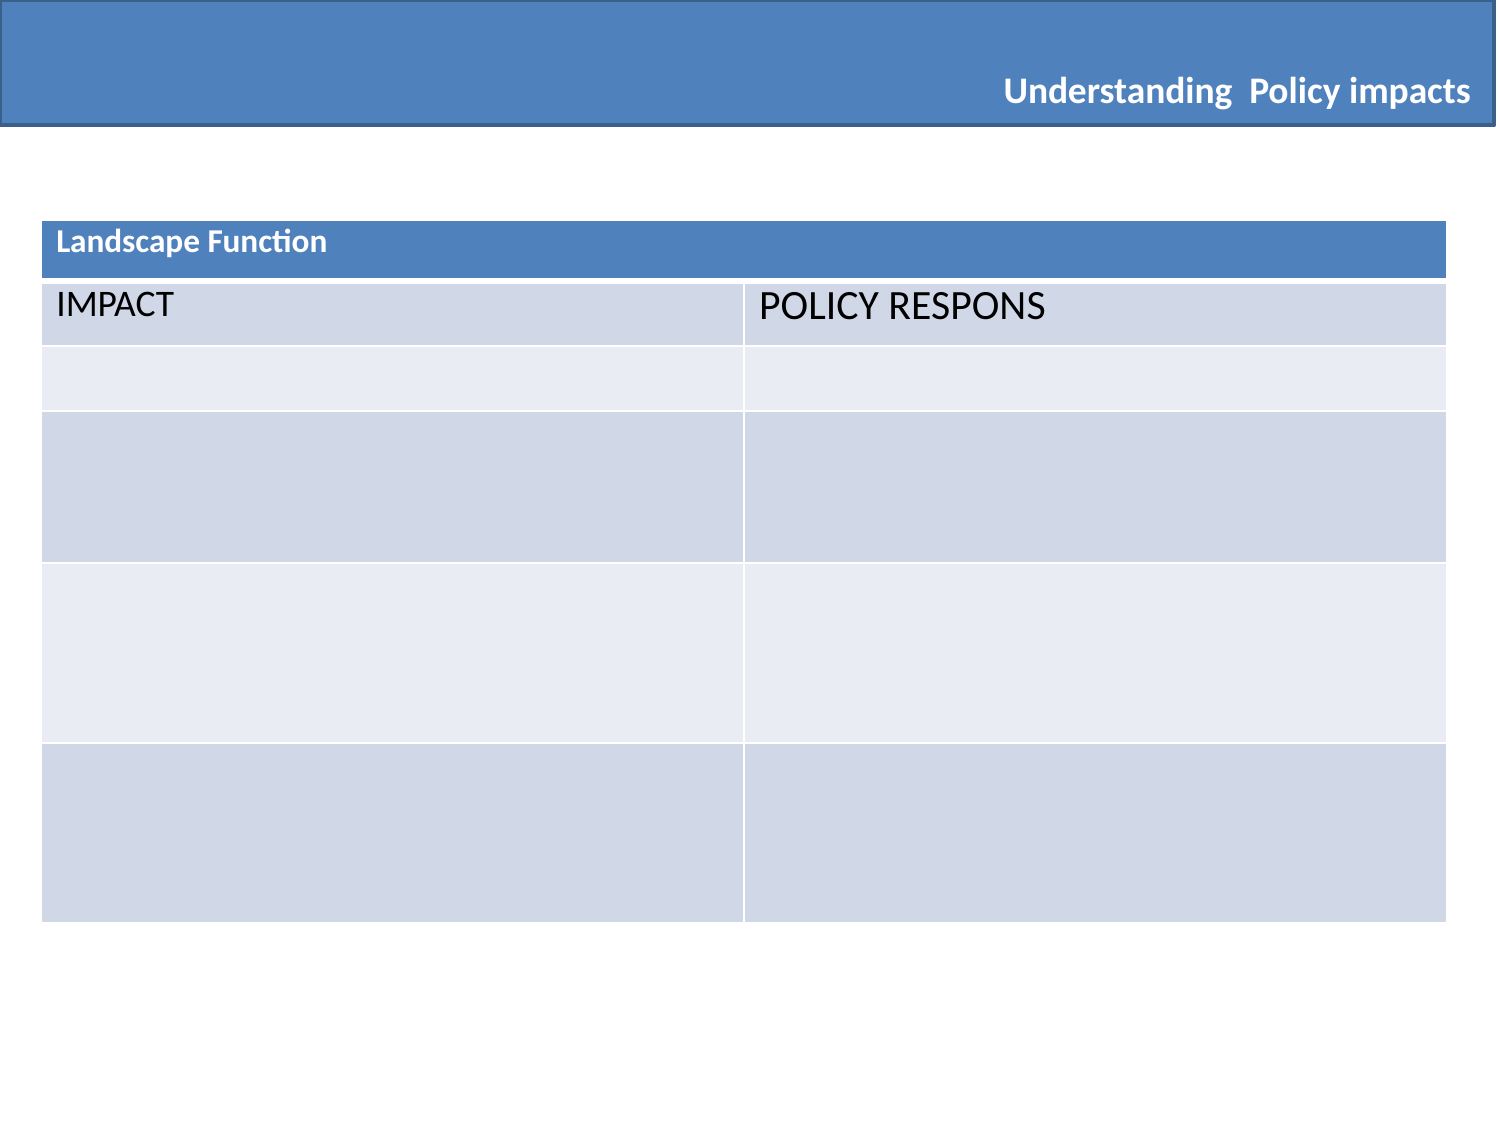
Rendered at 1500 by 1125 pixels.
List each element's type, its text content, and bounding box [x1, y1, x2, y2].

table_cell [42, 564, 743, 742]
table_header Landscape Function [42, 221, 1446, 278]
table_cell [745, 412, 1446, 562]
table_cell [42, 347, 743, 410]
table_cell [42, 412, 743, 562]
text_box Understanding Policy impacts [988, 59, 1495, 119]
table_cell IMPACT [42, 284, 743, 345]
table_cell POLICY RESPONS [745, 284, 1446, 345]
table_cell [745, 564, 1446, 742]
table_cell [745, 347, 1446, 410]
table_cell [42, 744, 743, 922]
table_cell [745, 744, 1446, 922]
